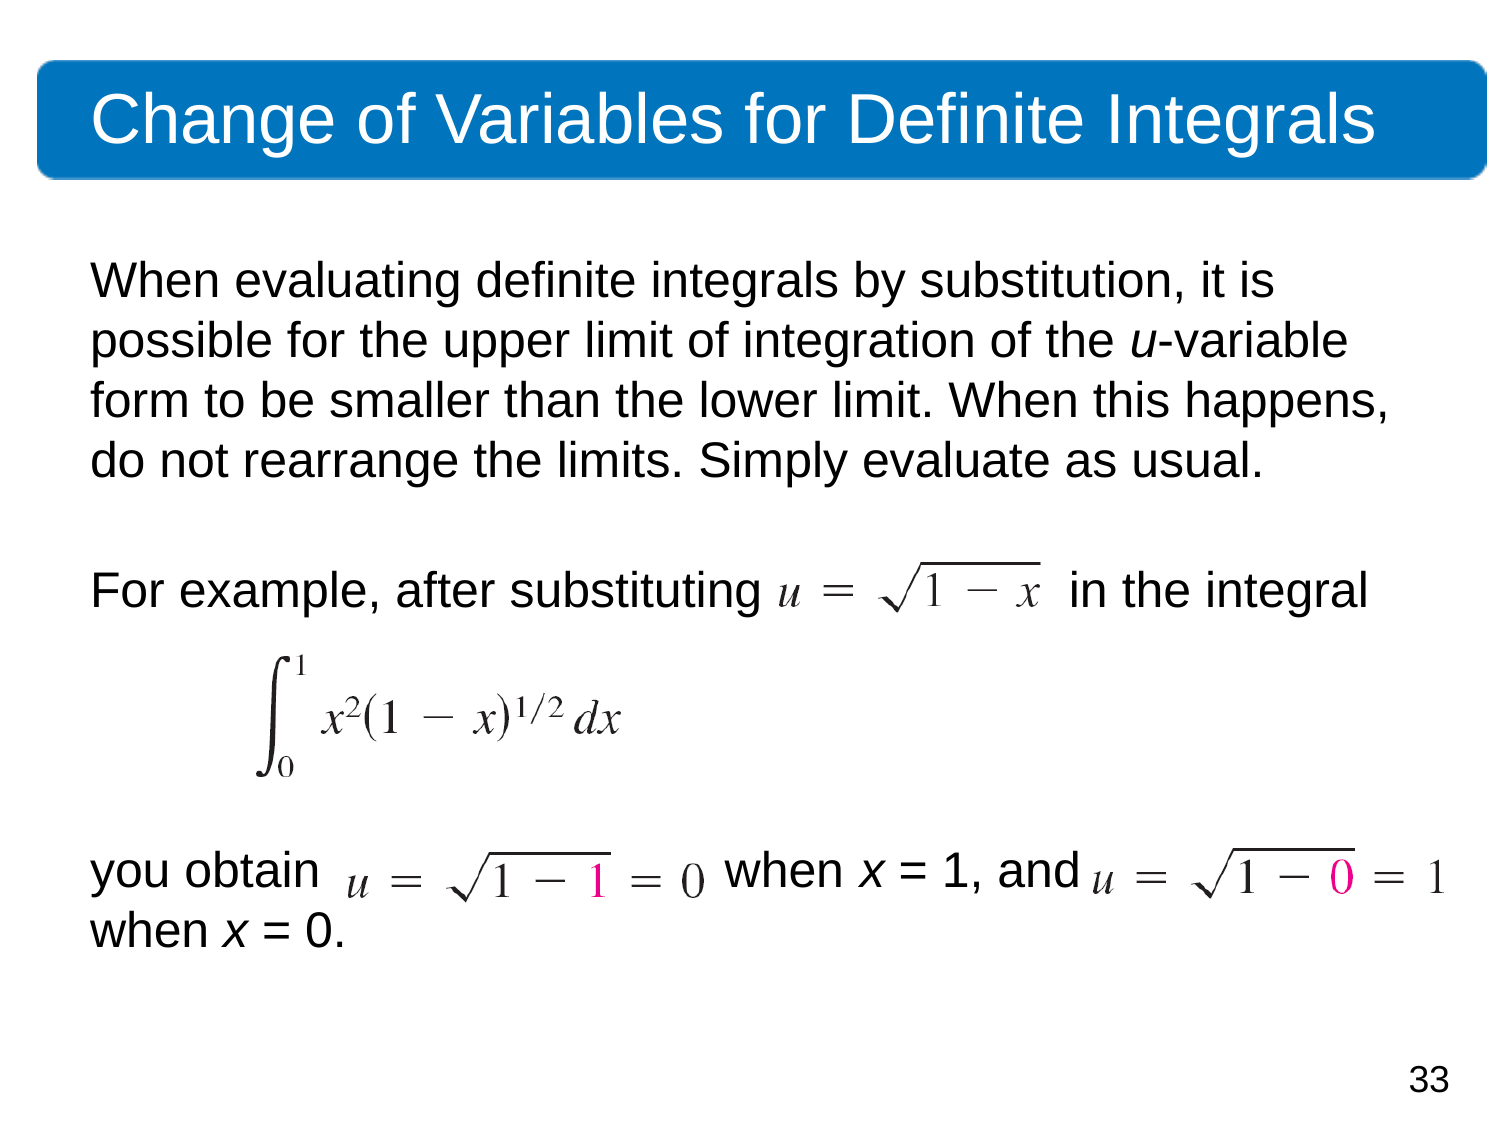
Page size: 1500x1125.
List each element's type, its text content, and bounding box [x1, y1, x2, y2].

picture [1087, 844, 1450, 904]
picture [37, 60, 1487, 180]
title Change of Variables for Definite Integrals [74, 56, 1439, 173]
picture [773, 558, 1042, 621]
picture [335, 849, 712, 907]
picture [249, 644, 636, 788]
list When evaluating definite integrals by substitution, it is possible for the upper limit of integration of the u-variable form to be smaller than the lower limit. When this happens, do not rearrange the limits. Simply evaluate as usual. For example, after substituting in the integral you obtain when x = 1, and when x = 0. [74, 239, 1426, 1076]
